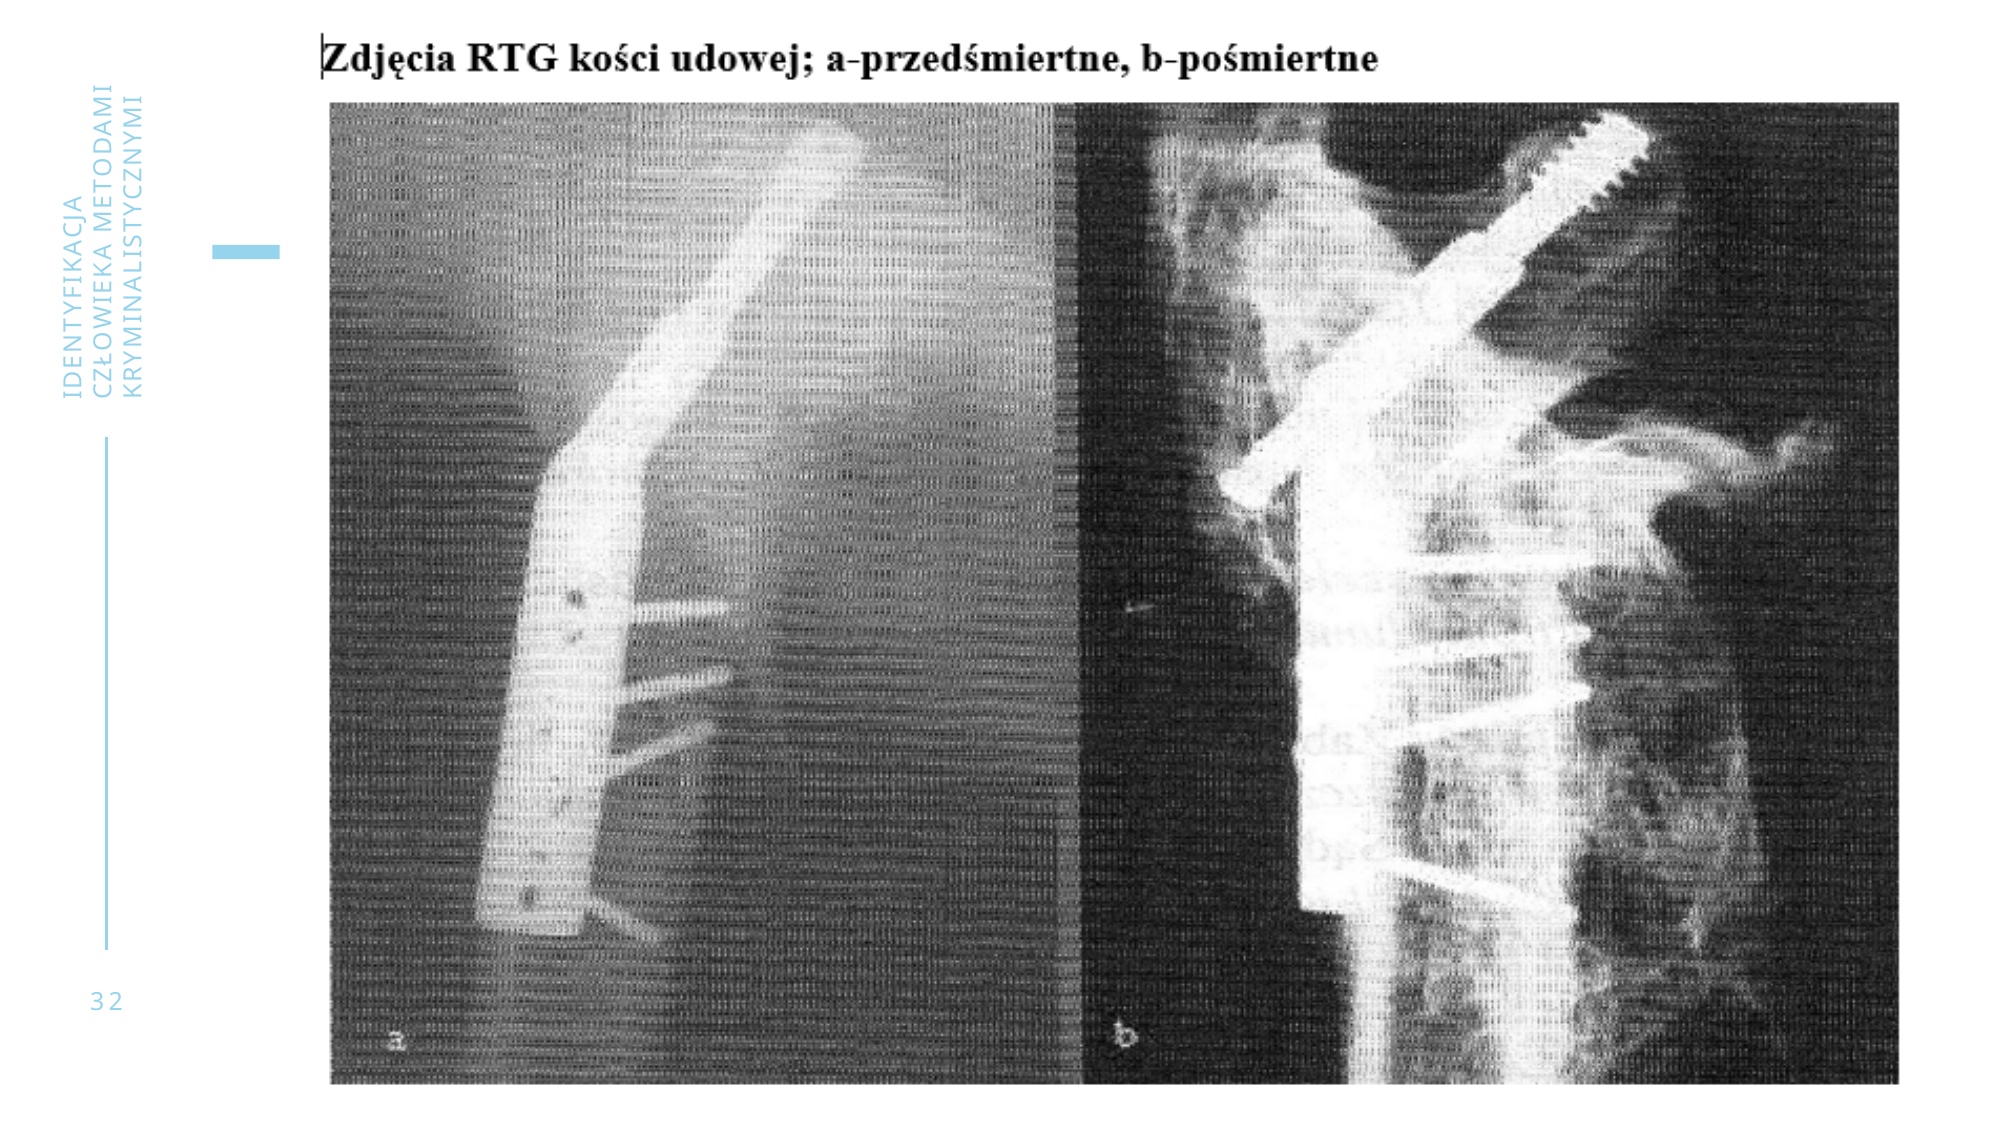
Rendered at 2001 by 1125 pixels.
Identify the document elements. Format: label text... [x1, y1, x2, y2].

slide_number 32 [68, 987, 144, 1018]
picture [307, 19, 1931, 1106]
footer Identyfikacja człowieka metodami kryminalistycznymi [90, 61, 112, 400]
